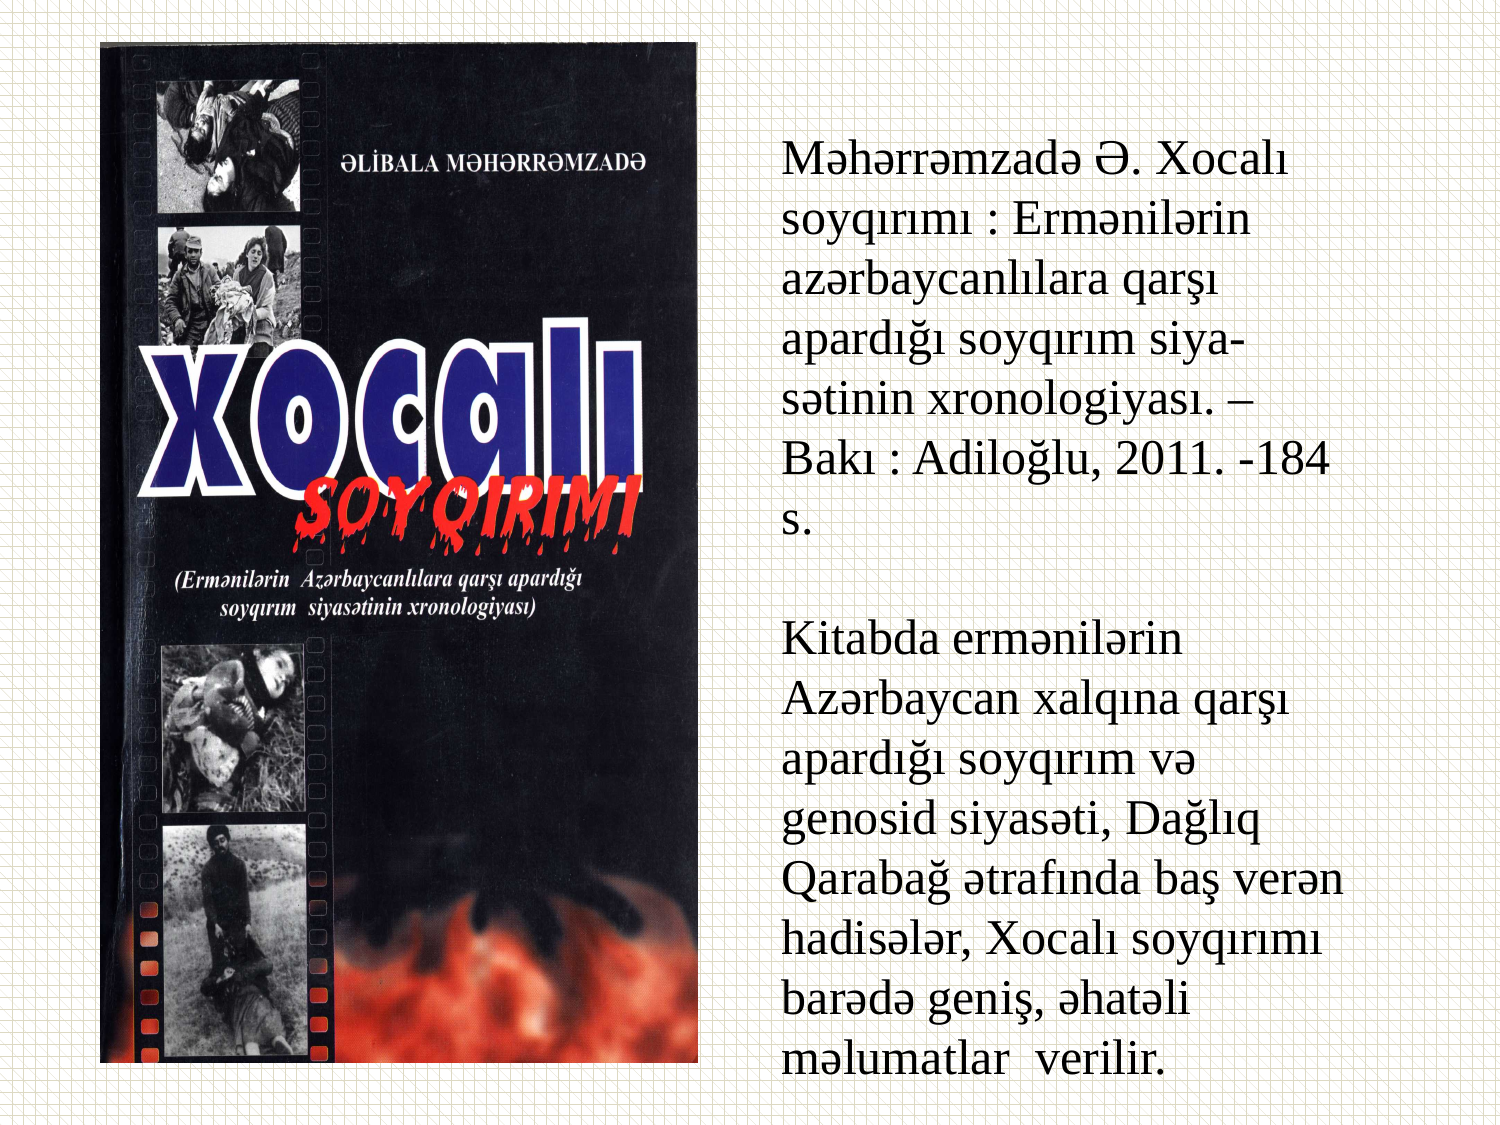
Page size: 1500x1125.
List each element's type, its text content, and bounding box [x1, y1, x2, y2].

picture [100, 42, 699, 1063]
text_box Məhərrəmzadə Ə. Xocalı soyqırımı : Ermənilərin azərbaycanlılara qarşı apardığı soyqırım siya-sətinin xronologiyası. – Bakı : Adiloğlu, 2011. -184 s. Kitabda ermənilərin Azərbaycan xalqına qarşı apardığı soyqırım və genosid siyasəti, Dağlıq Qarabağ ətrafında baş verən hadisələr, Xocalı soyqırımı barədə geniş, əhatəli məlumatlar verilir. [767, 117, 1365, 1092]
